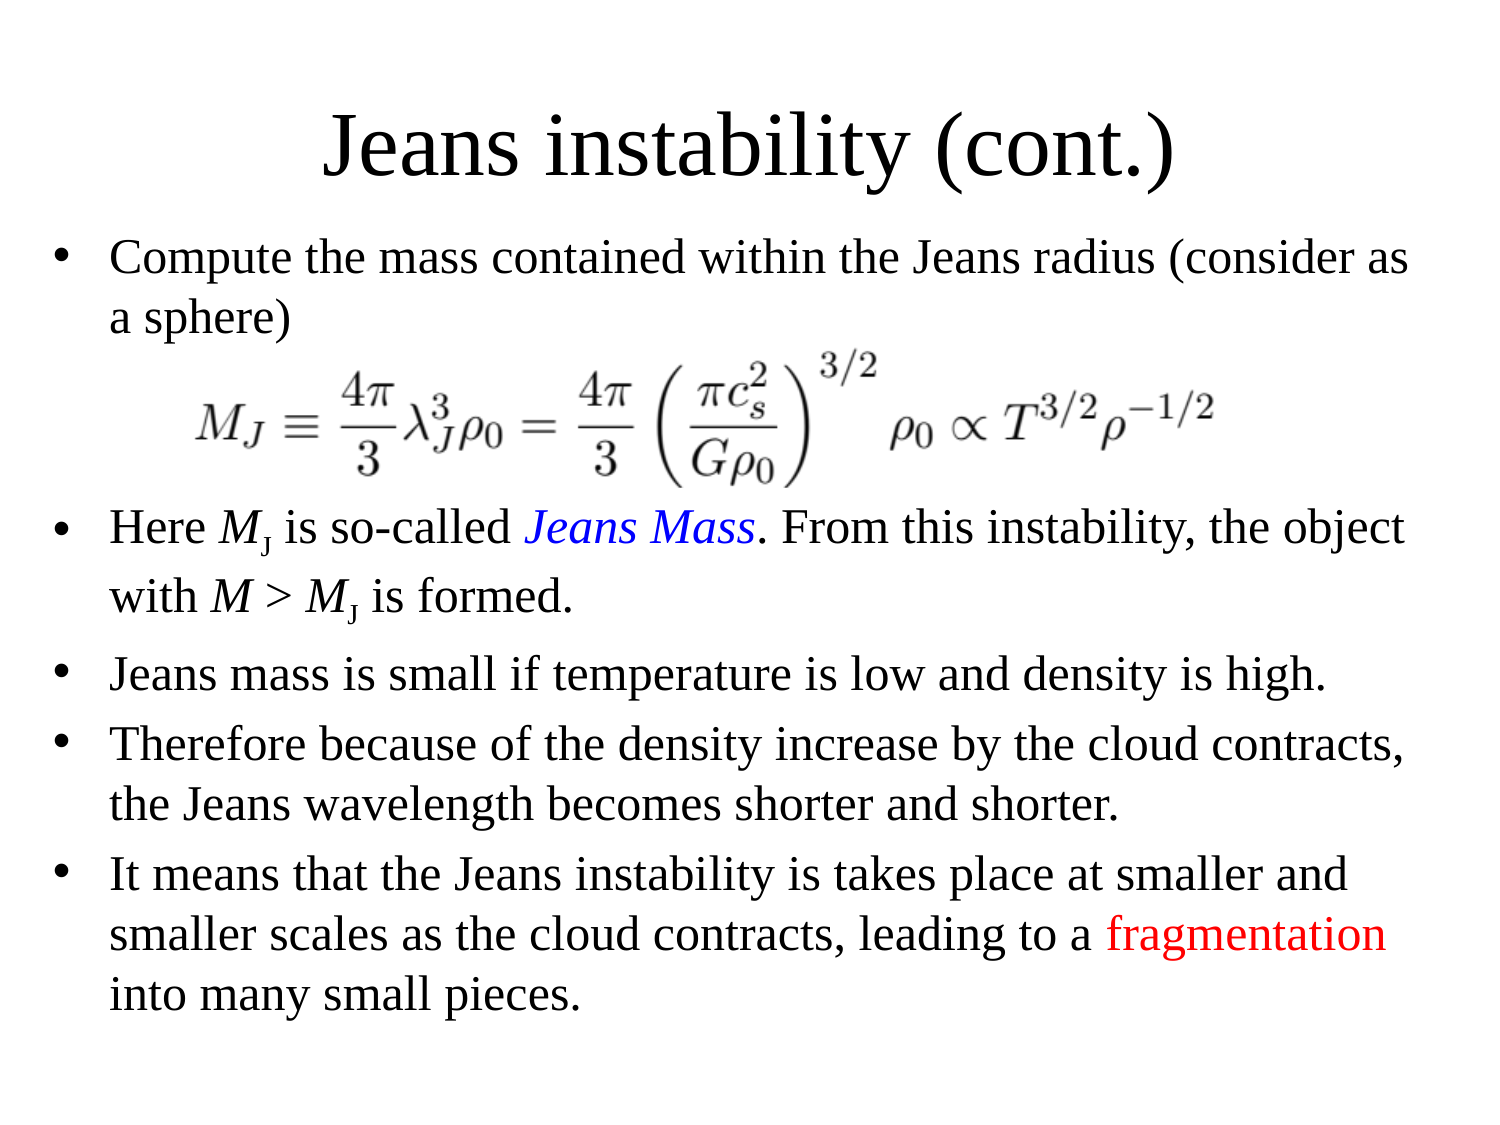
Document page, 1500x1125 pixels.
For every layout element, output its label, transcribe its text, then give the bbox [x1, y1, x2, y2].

list Compute the mass contained within the Jeans radius (consider as a sphere) Here MJ is so-called Jeans Mass. From this instability, the object with M > MJ is formed. Jeans mass is small if temperature is low and density is high. Therefore because of the density increase by the cloud contracts, the Jeans wavelength becomes shorter and shorter. It means that the Jeans instability is takes place at smaller and smaller scales as the cloud contracts, leading to a fragmentation into many small pieces. [37, 216, 1456, 1045]
title Jeans instability (cont.) [75, 45, 1425, 216]
picture [193, 345, 1218, 488]
